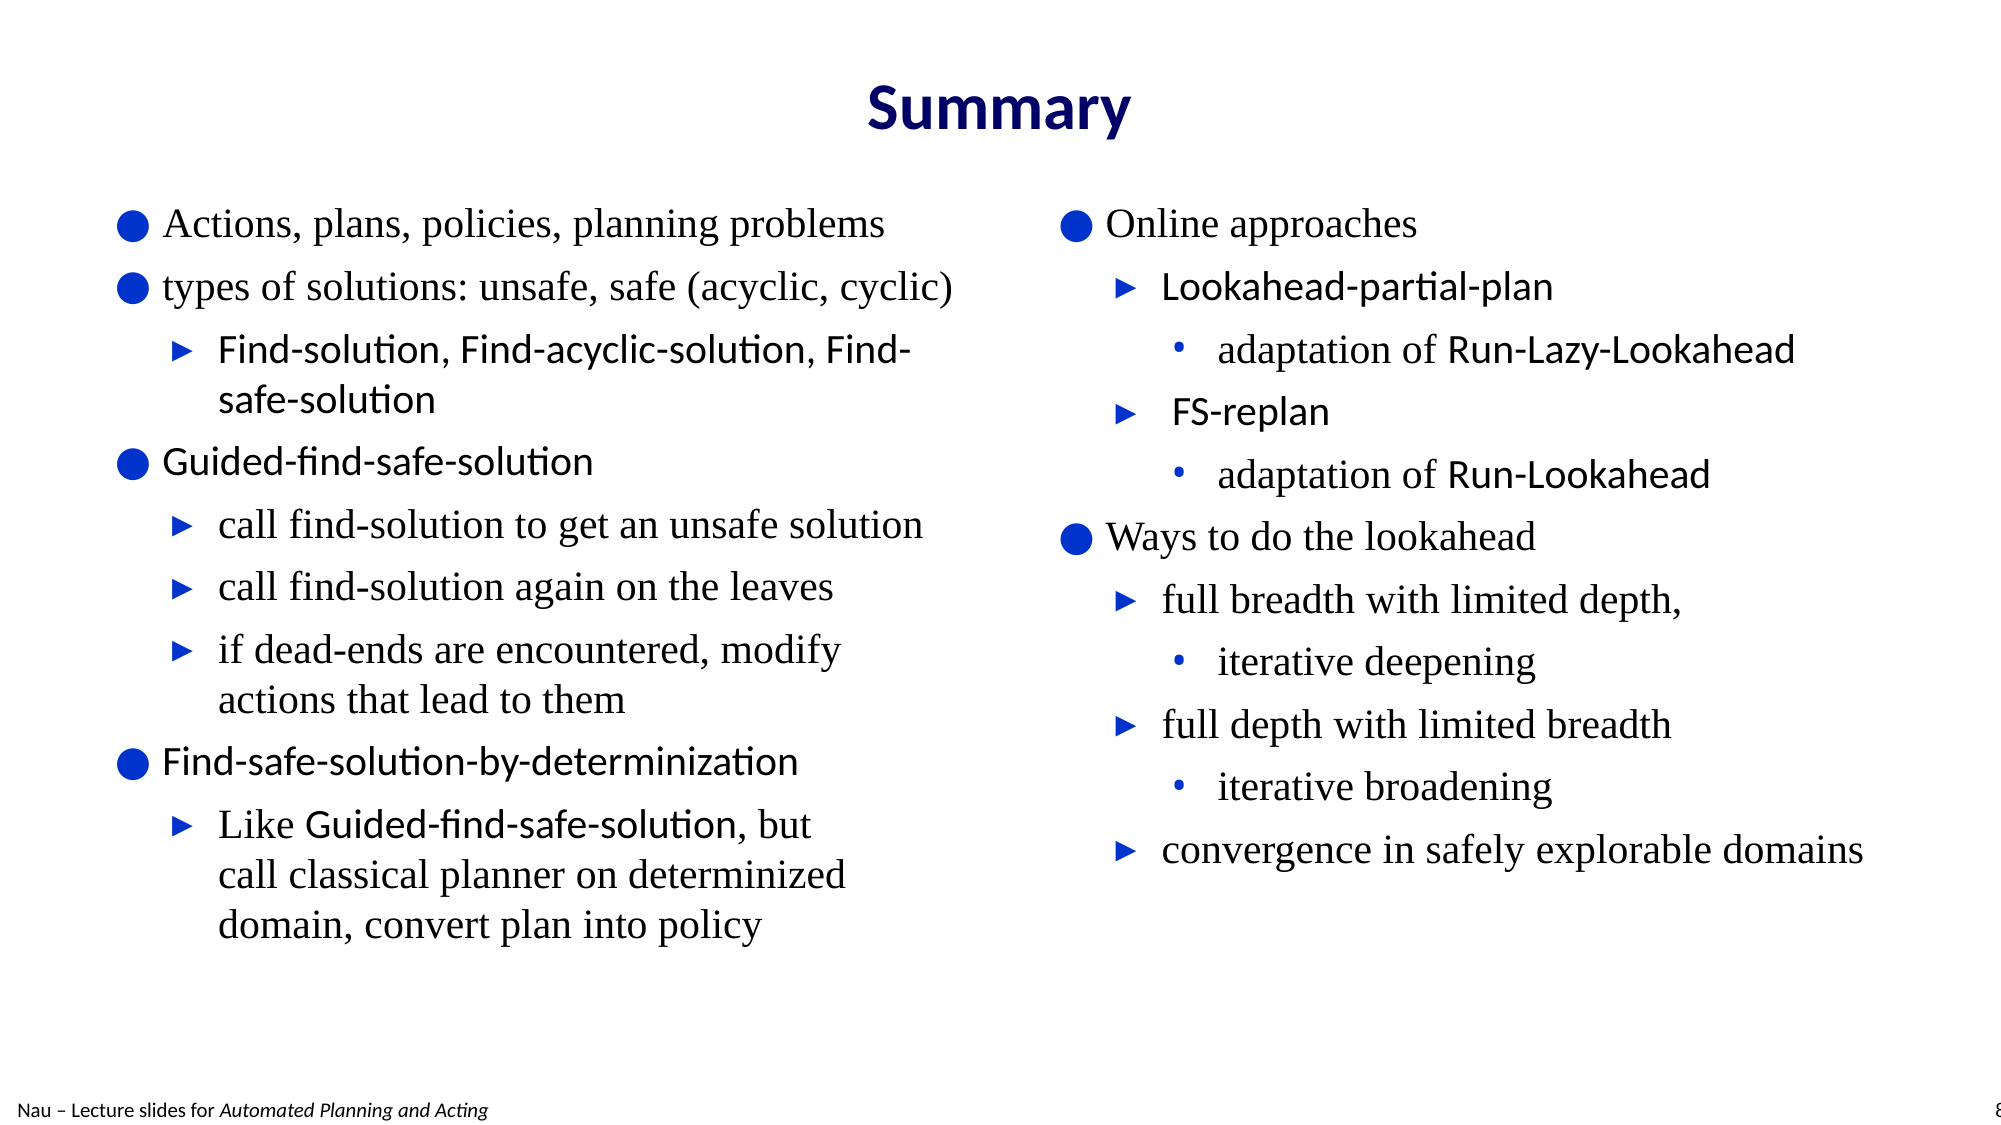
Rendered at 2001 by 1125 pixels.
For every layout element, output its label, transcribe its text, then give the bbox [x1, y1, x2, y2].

list Actions, plans, policies, planning problems types of solutions: unsafe, safe (acyclic, cyclic) Find-solution, Find-acyclic-solution, Find-safe-solution Guided-find-safe-solution call find-solution to get an unsafe solution call find-solution again on the leaves if dead-ends are encountered, modify actions that lead to them Find-safe-solution-by-determinization Like Guided-find-safe-solution, but call classical planner on determinized domain, convert plan into policy [99, 188, 984, 1057]
title Summary [32, 16, 1968, 151]
list Online approaches Lookahead-partial-plan adaptation of Run-Lazy-Lookahead FS-replan adaptation of Run-Lookahead Ways to do the lookahead full breadth with limited depth, iterative deepening full depth with limited breadth iterative broadening convergence in safely explorable domains [1042, 188, 1928, 1057]
